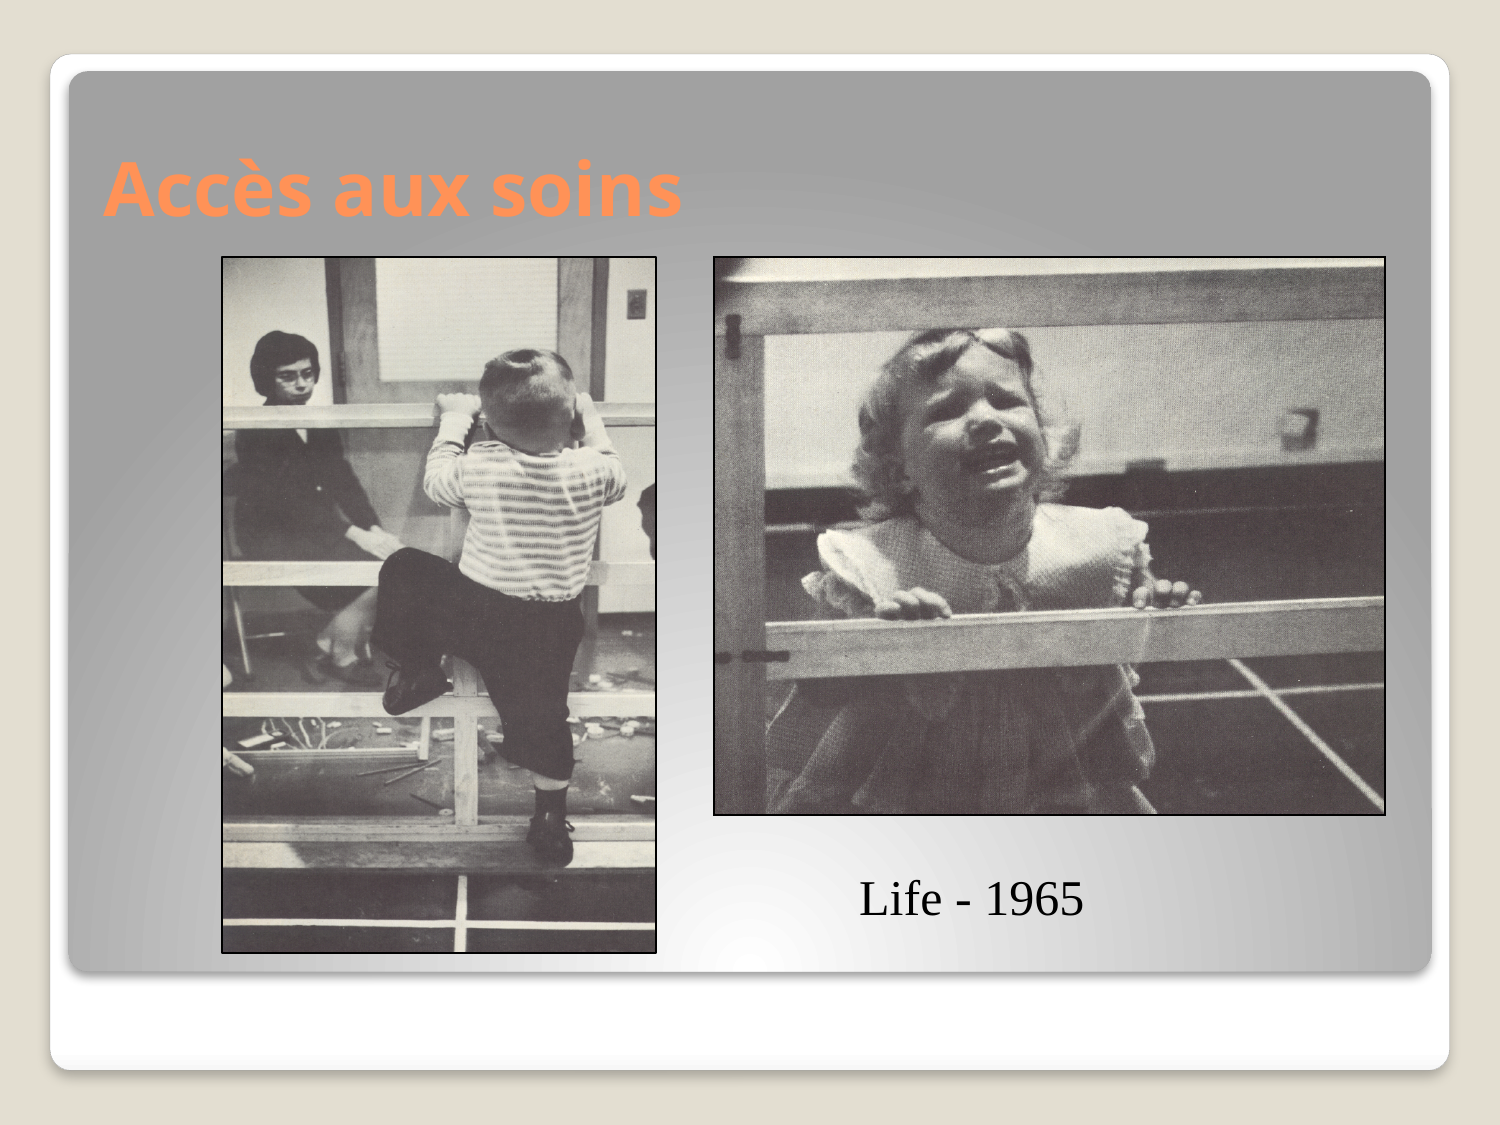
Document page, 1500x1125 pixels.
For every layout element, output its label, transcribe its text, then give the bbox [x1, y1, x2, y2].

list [222, 257, 656, 953]
text_box Life - 1965 [844, 857, 1302, 933]
picture [714, 257, 1385, 815]
title Accès aux soins [88, 66, 1431, 239]
